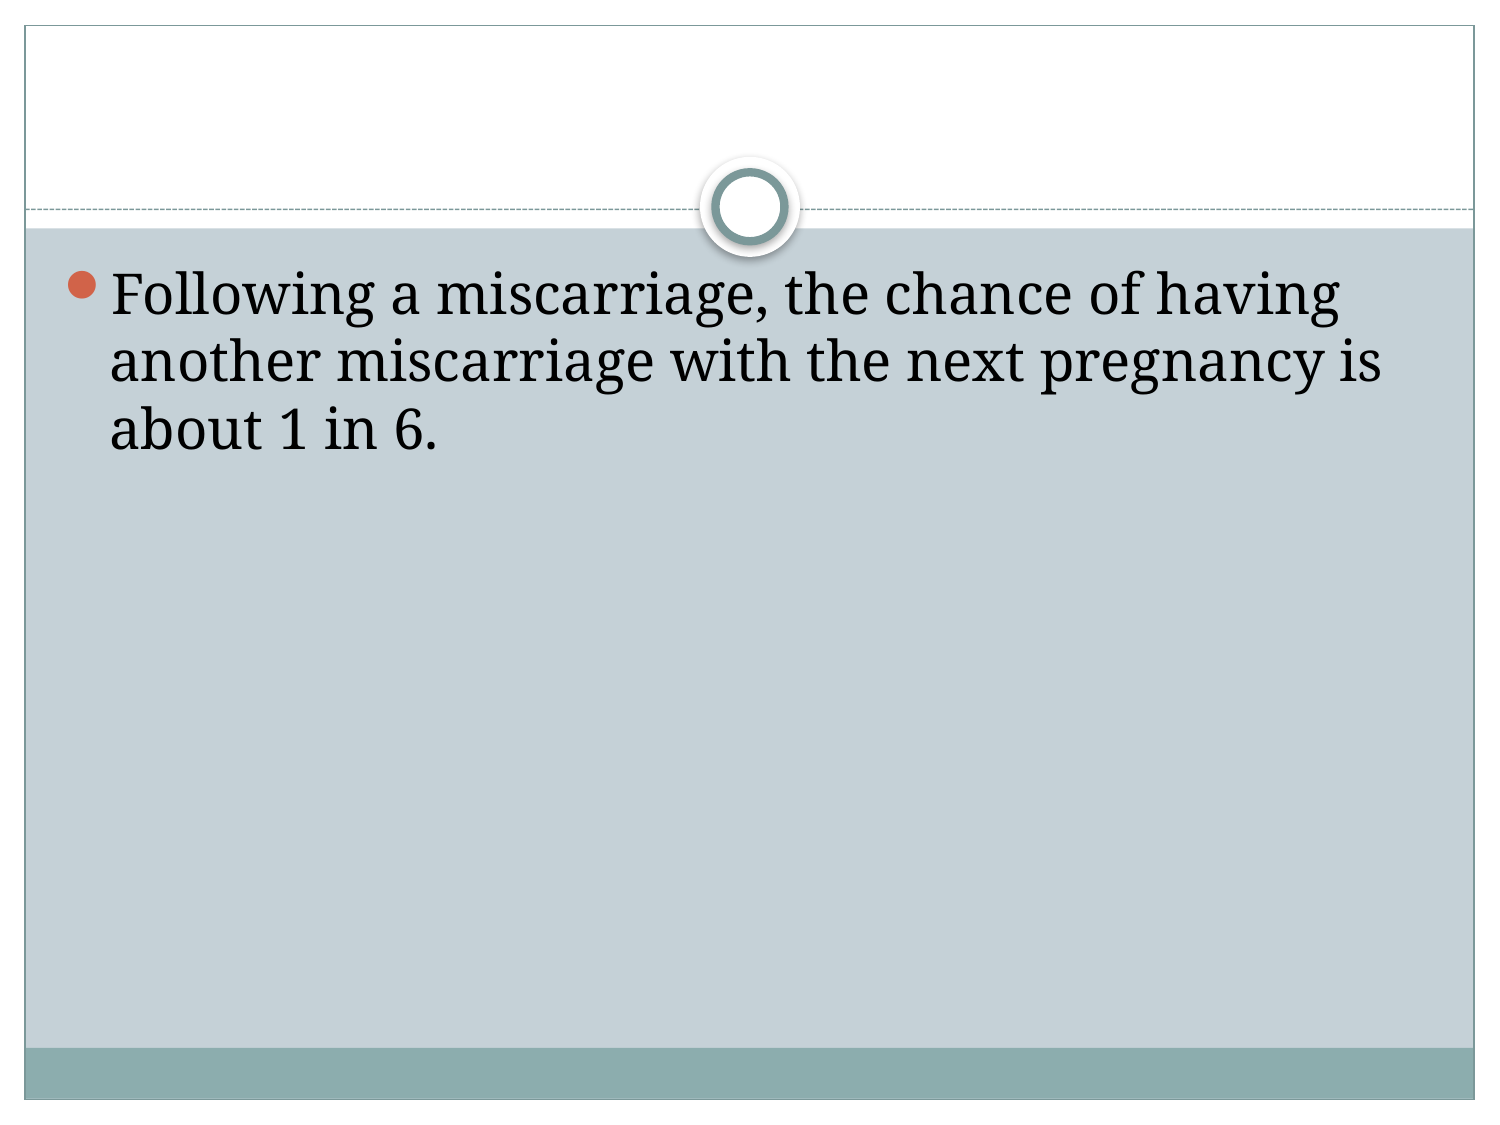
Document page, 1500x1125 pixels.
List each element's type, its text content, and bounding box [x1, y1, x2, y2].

list Following a miscarriage, the chance of having another miscarriage with the next pregnancy is about 1 in 6. [49, 250, 1445, 1001]
